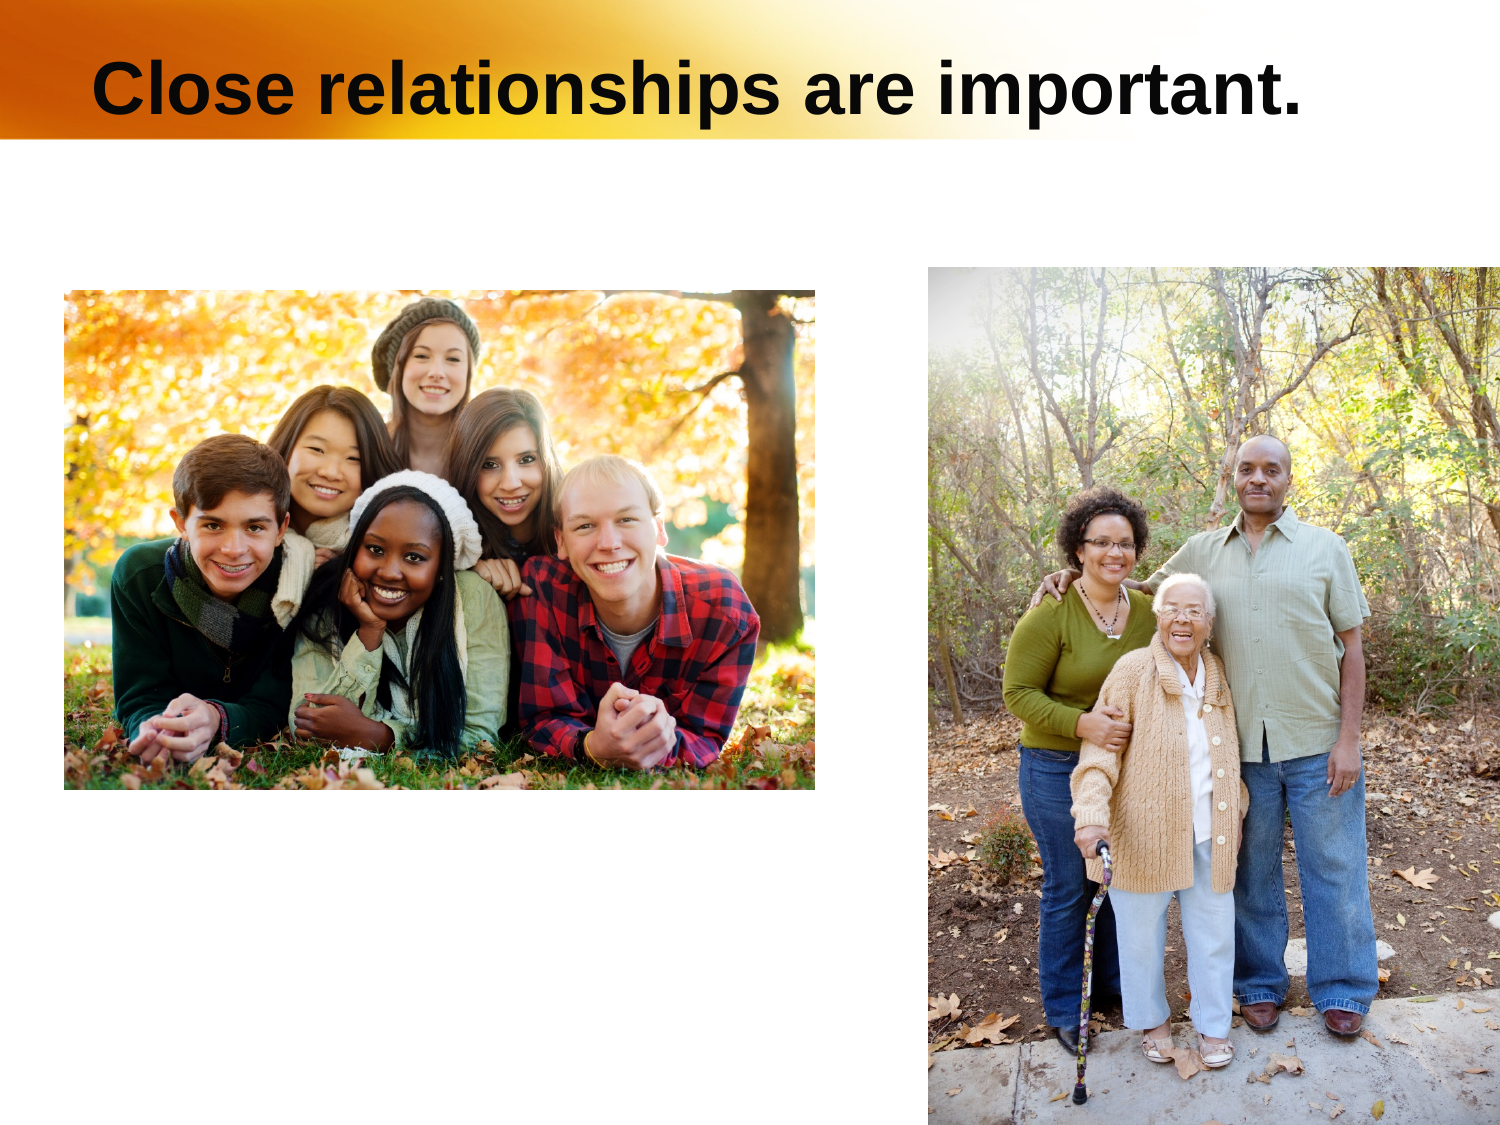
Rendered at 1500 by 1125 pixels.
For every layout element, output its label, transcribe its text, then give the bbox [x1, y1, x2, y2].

picture [0, 0, 1500, 1125]
title Close relationships are important. [76, 42, 1459, 126]
